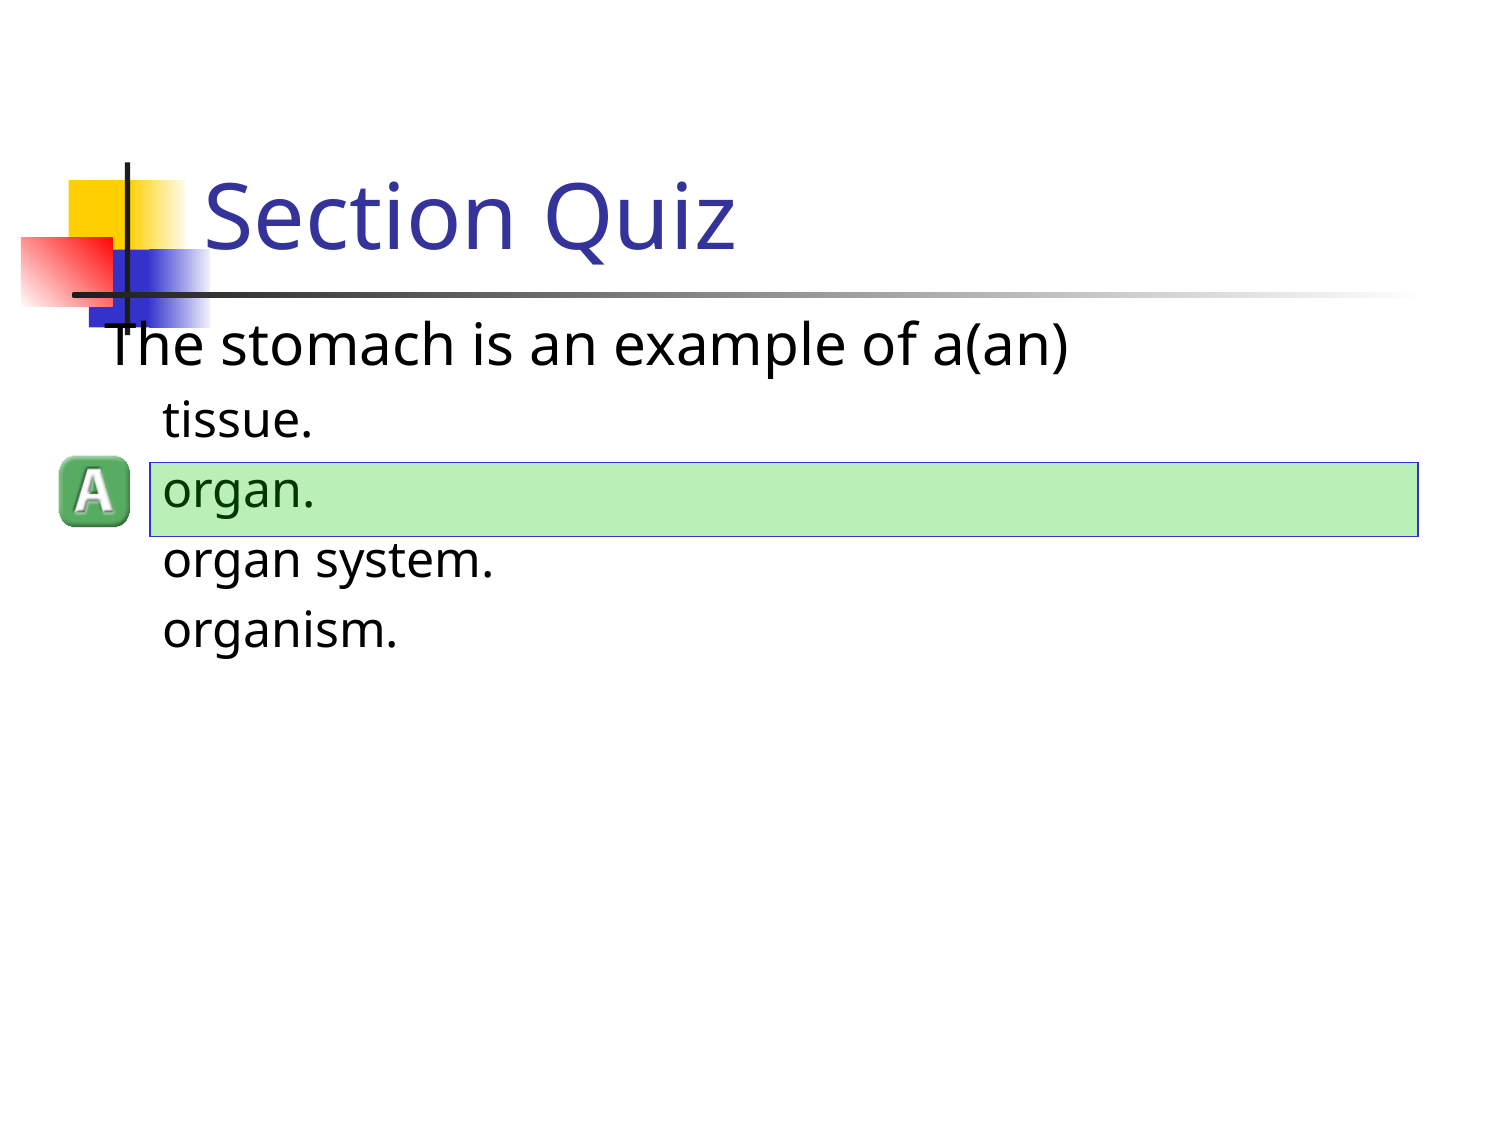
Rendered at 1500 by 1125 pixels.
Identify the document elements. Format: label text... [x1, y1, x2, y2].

text_box [150, 462, 1419, 537]
picture [49, 449, 146, 536]
title Section Quiz [188, 34, 1468, 276]
text_box The stomach is an example of a(an) tissue. organ. organ system. organism. [42, 299, 1438, 1008]
